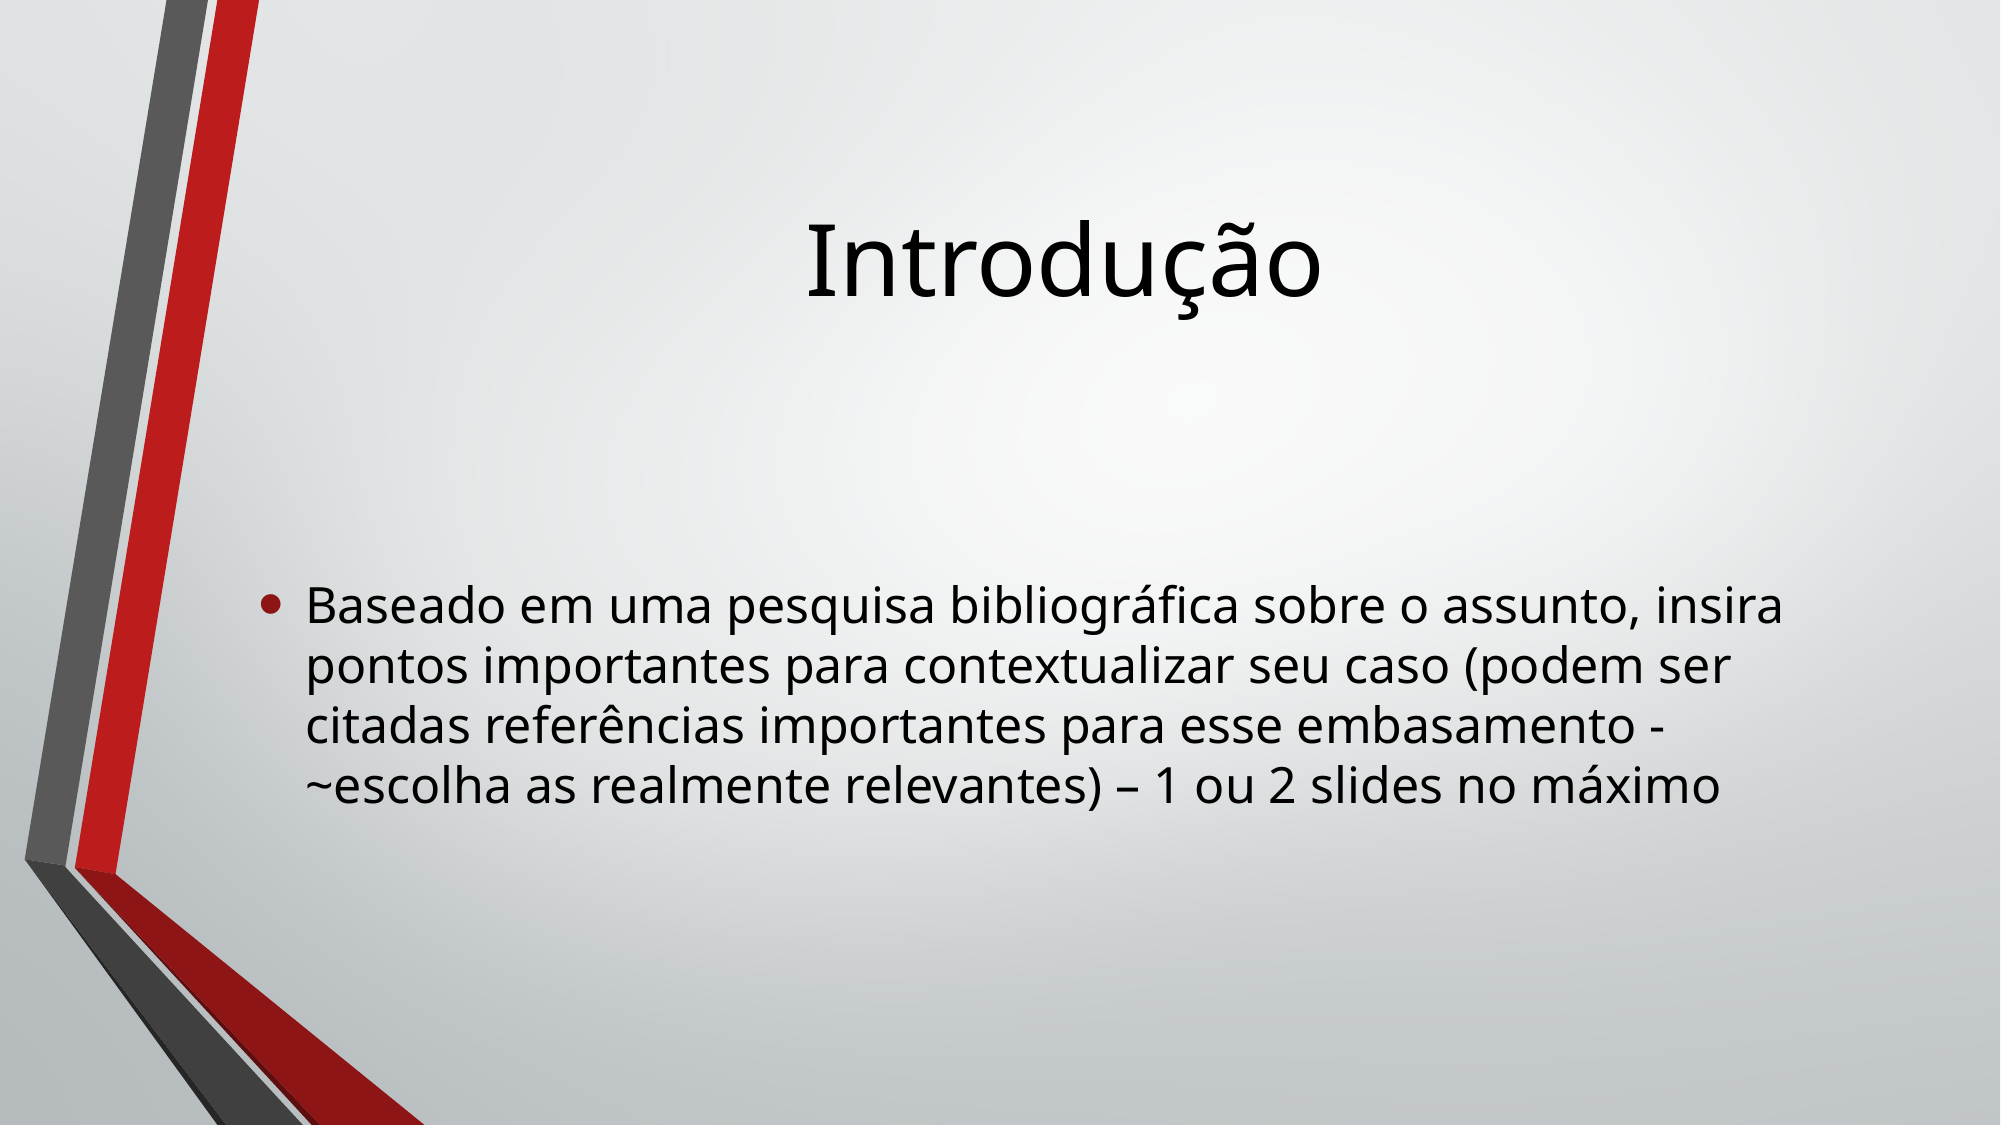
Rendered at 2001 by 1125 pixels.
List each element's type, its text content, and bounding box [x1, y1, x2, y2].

list Baseado em uma pesquisa bibliográfica sobre o assunto, insira pontos importantes para contextualizar seu caso (podem ser citadas referências importantes para esse embasamento - ~escolha as realmente relevantes) – 1 ou 2 slides no máximo [243, 437, 1887, 950]
title Introdução [243, 112, 1887, 400]
